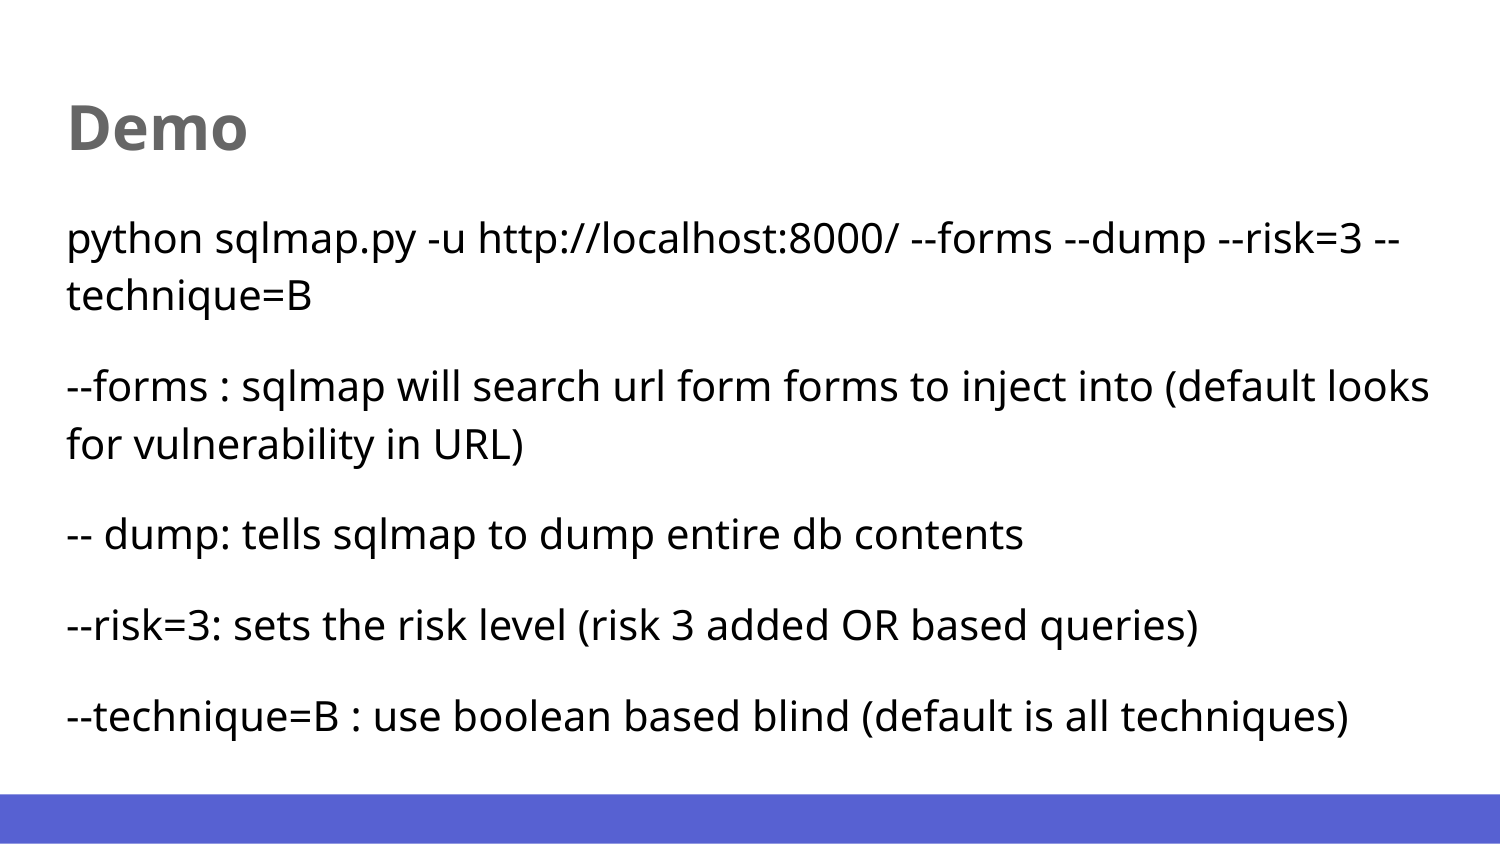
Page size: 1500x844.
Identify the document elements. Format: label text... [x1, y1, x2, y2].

list python sqlmap.py -u http://localhost:8000/ --forms --dump --risk=3 --technique=B --forms : sqlmap will search url form forms to inject into (default looks for vulnerability in URL) -- dump: tells sqlmap to dump entire db contents --risk=3: sets the risk level (risk 3 added OR based queries) --technique=B : use boolean based blind (default is all techniques) [51, 189, 1449, 750]
title Demo [51, 72, 1449, 176]
